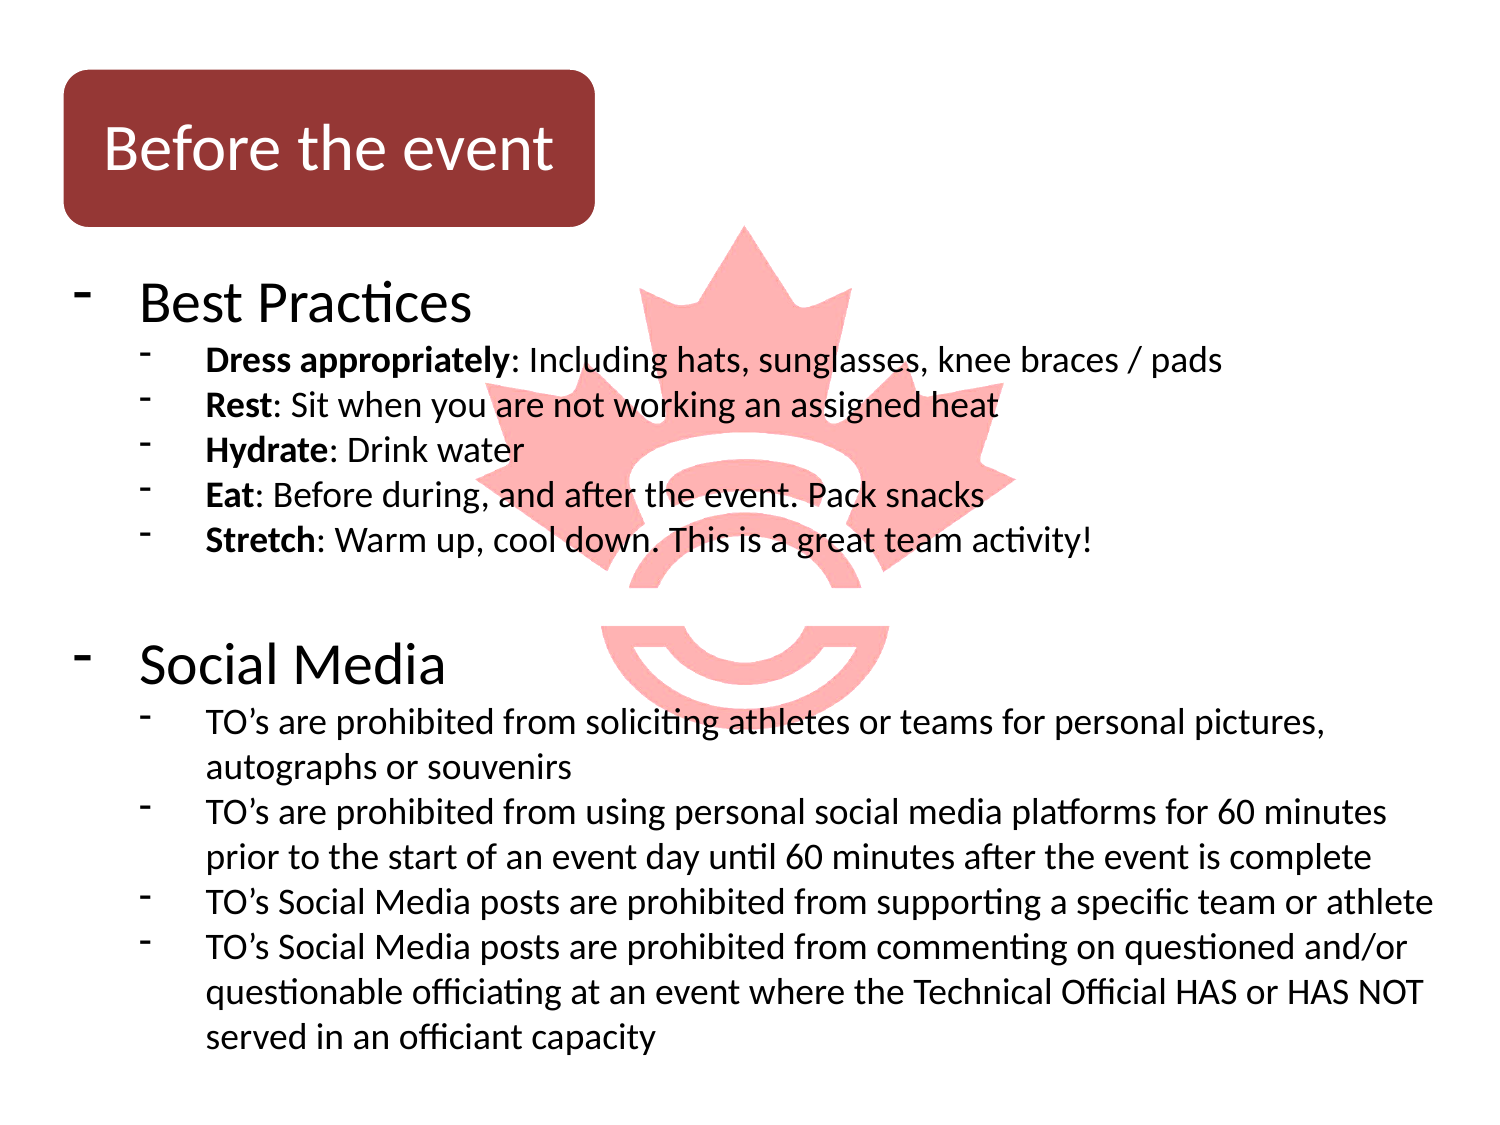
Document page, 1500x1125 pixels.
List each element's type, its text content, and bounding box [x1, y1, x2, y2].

text_box Best Practices Dress appropriately: ​Including hats, sunglasses, knee braces / pads Rest: ​Sit when you are not working an assigned heat Hydrate: ​Drink water Eat: ​Before during, and after the event. Pack snacks Stretch: ​Warm up, cool down. This is a great team activity! Social Media TO’s are prohibited from soliciting athletes or teams for personal pictures, autographs or souvenirs TO’s are prohibited from using personal social media platforms for 60 minutes prior to the start of an event day until 60 minutes after the event is complete TO’s Social Media posts are prohibited from supporting a specific team or athlete TO’s Social Media posts are prohibited from commenting on questioned and/or questionable officiating at an event where the Technical Official HAS or HAS NOT served in an officiant capacity [57, 255, 1476, 1083]
picture [241, 183, 1255, 1012]
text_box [61, 67, 597, 230]
